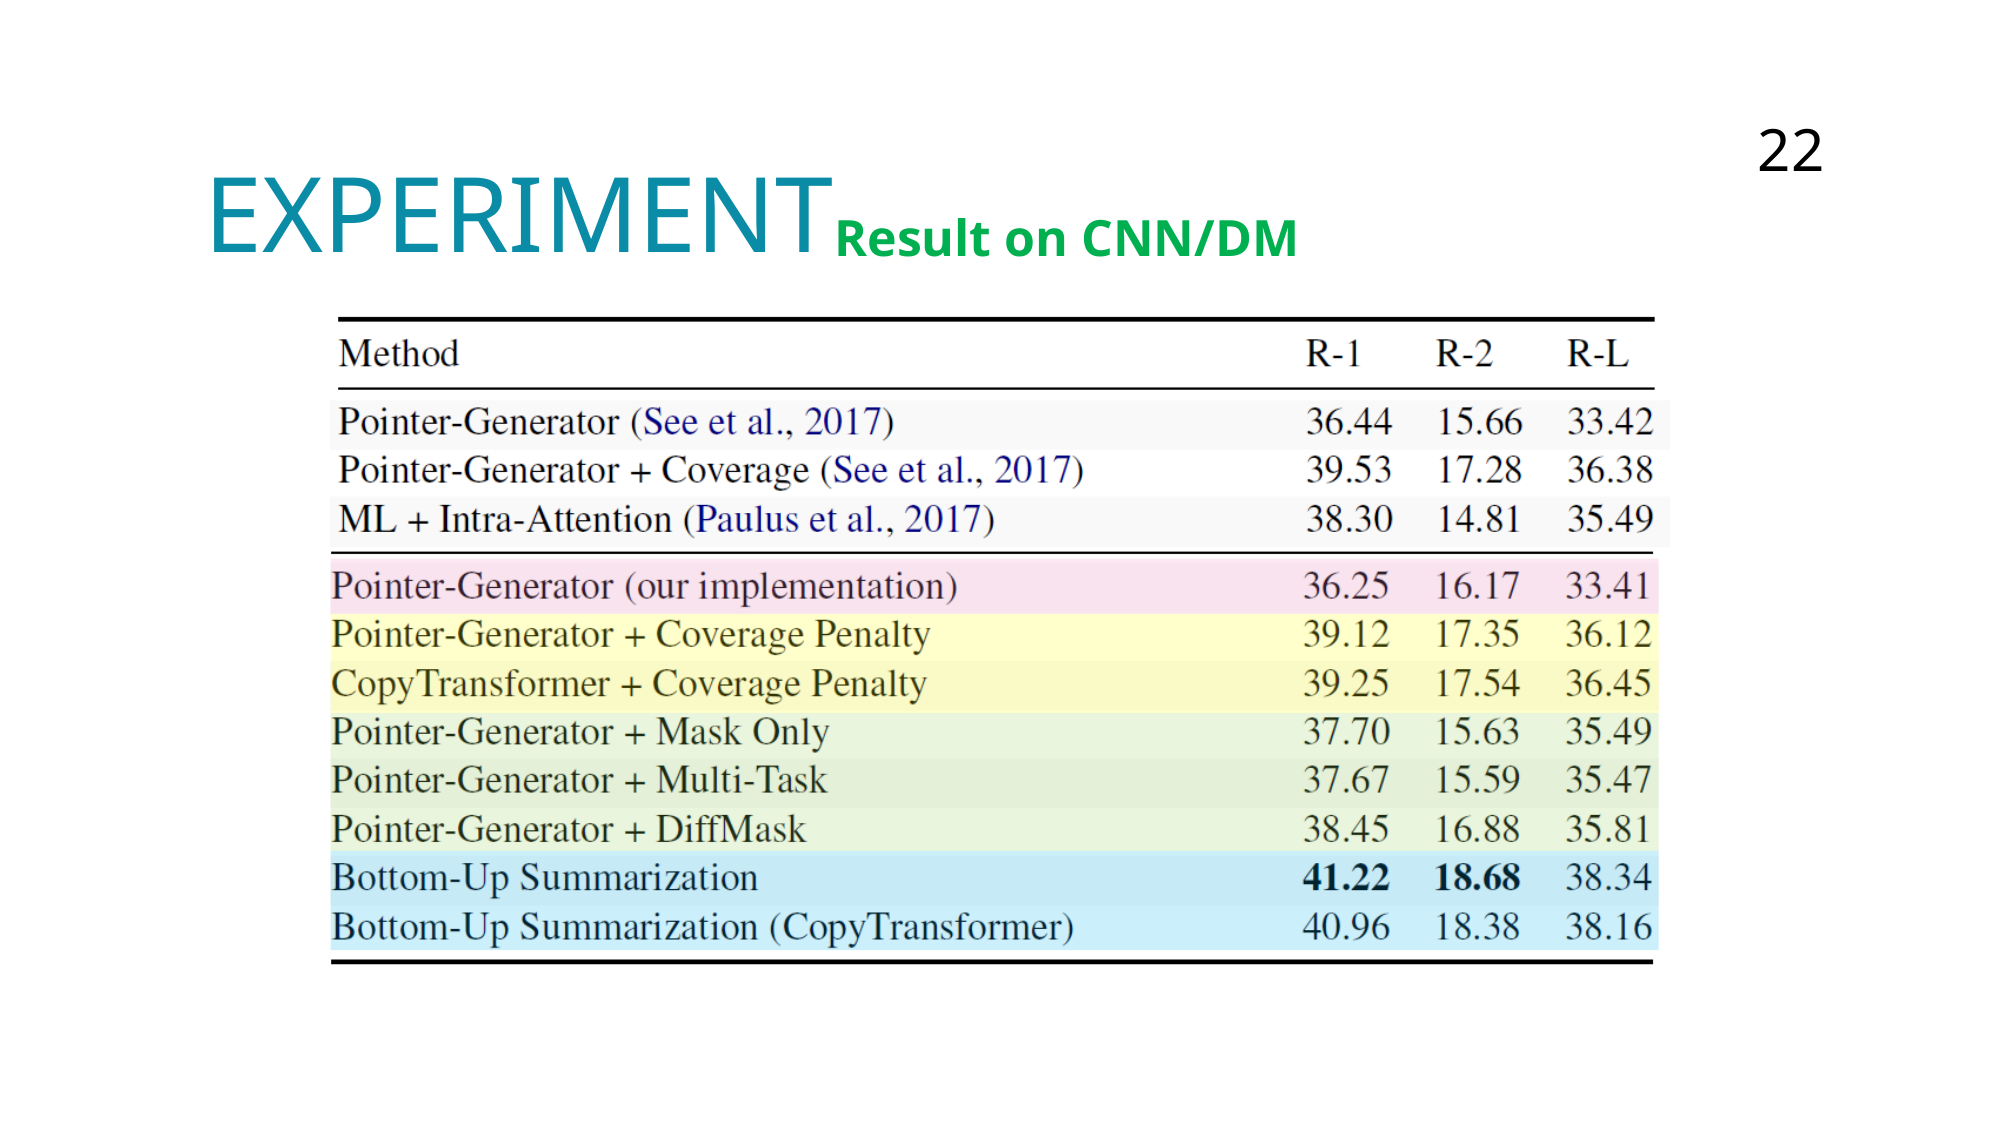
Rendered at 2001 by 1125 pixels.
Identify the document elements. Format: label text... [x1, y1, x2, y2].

slide_number 22 [1679, 48, 1853, 175]
text_box Result on CNN/DM [820, 199, 1315, 275]
text_box 22 [1704, 73, 1878, 200]
picture [330, 310, 1670, 970]
title EXPERIMENT [189, 152, 1577, 269]
